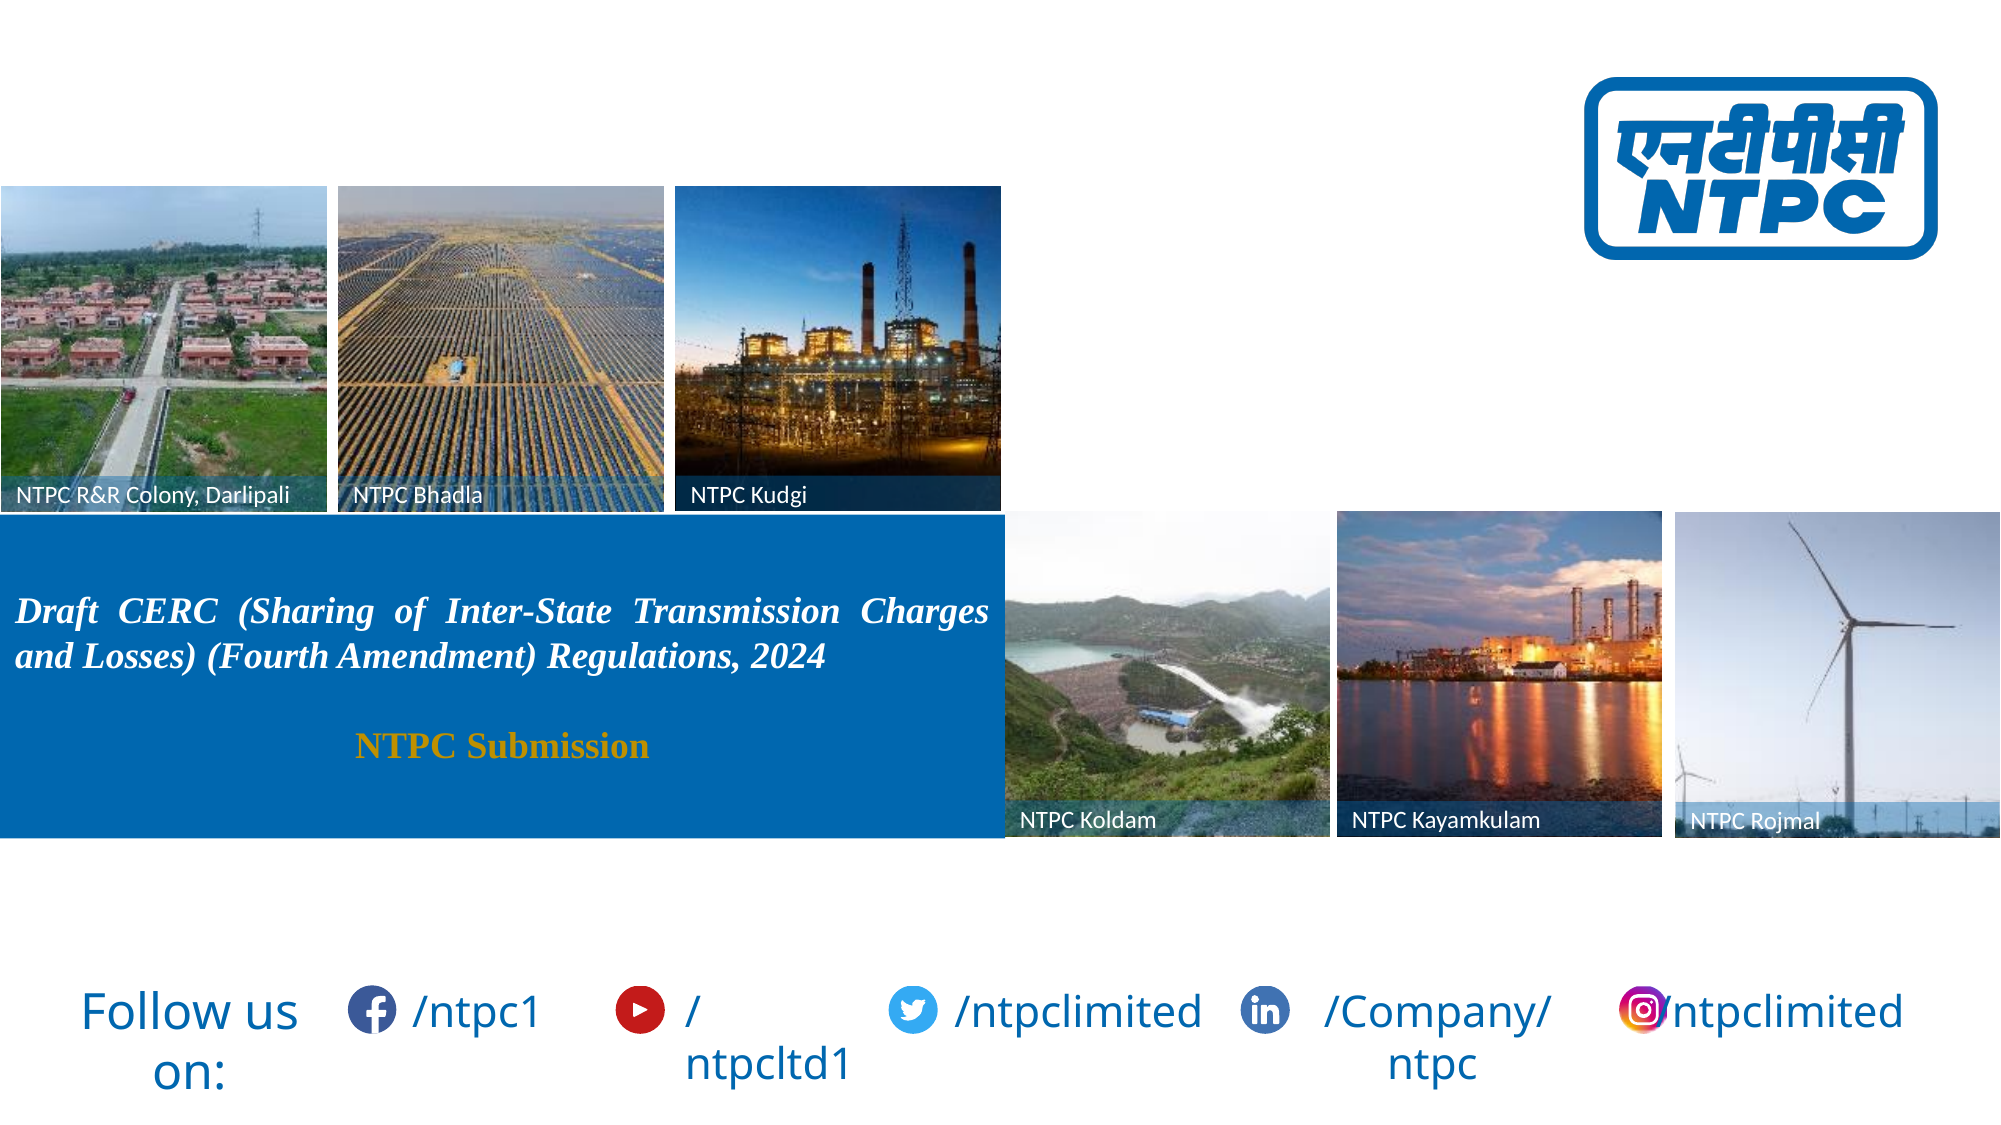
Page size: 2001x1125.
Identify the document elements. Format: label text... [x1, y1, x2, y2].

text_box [1675, 512, 2000, 838]
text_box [675, 185, 1001, 511]
picture [1337, 511, 1662, 837]
picture [1584, 77, 1938, 260]
text_box [0, 521, 1005, 837]
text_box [48, 972, 1952, 1048]
picture [338, 186, 664, 512]
picture [1, 186, 327, 512]
picture [1005, 511, 1330, 837]
text_box Draft CERC (Sharing of Inter-State Transmission Charges and Losses) (Fourth Amendment) Regulations, 2024 NTPC Submission [0, 514, 1005, 521]
